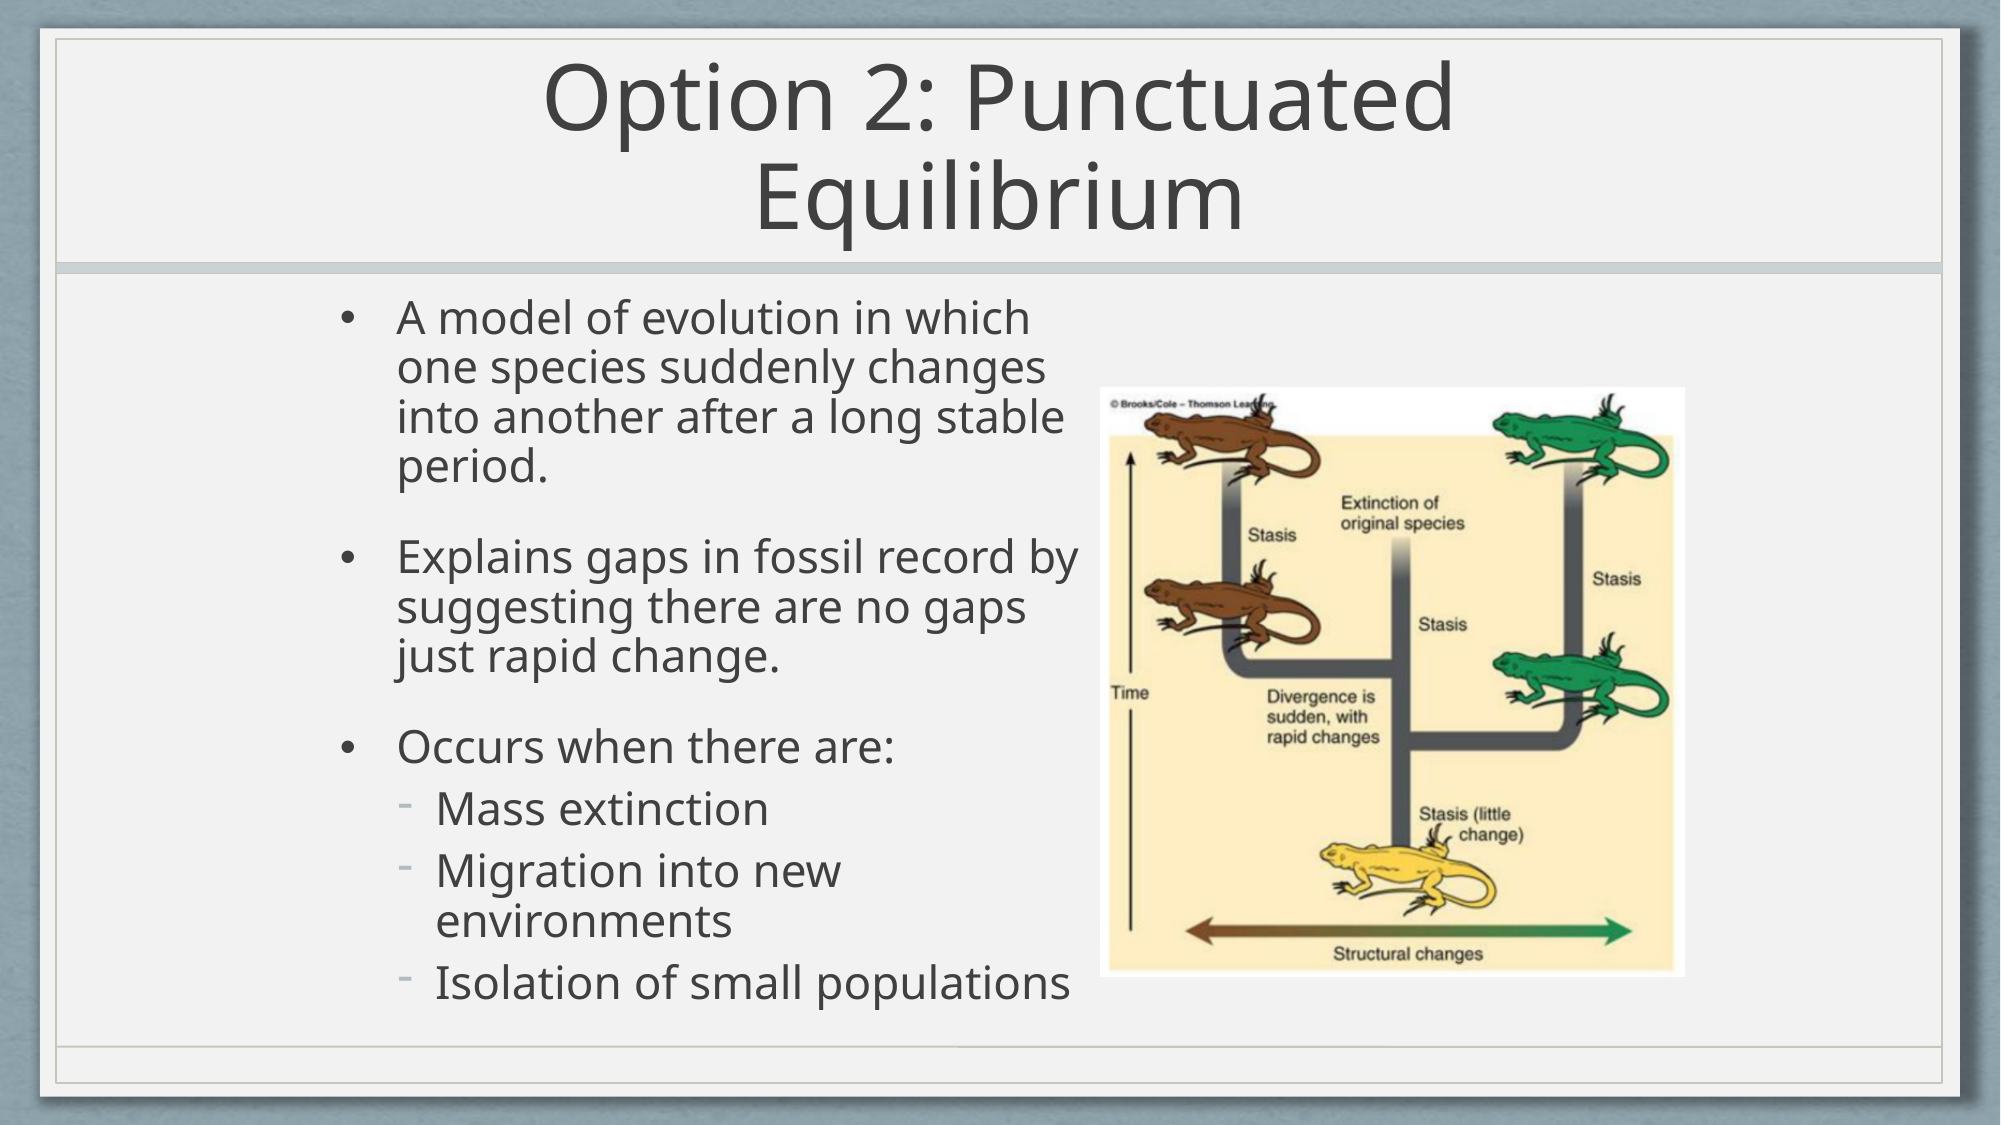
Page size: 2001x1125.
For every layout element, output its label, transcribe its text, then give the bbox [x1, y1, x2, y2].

picture [0, 0, 2001, 1125]
list A model of evolution in which one species suddenly changes into another after a long stable period. Explains gaps in fossil record by suggesting there are no gaps just rapid change. Occurs when there are: Mass extinction Migration into new environments Isolation of small populations [324, 287, 1125, 997]
title Option 2: Punctuated Equilibrium [397, 40, 1603, 260]
